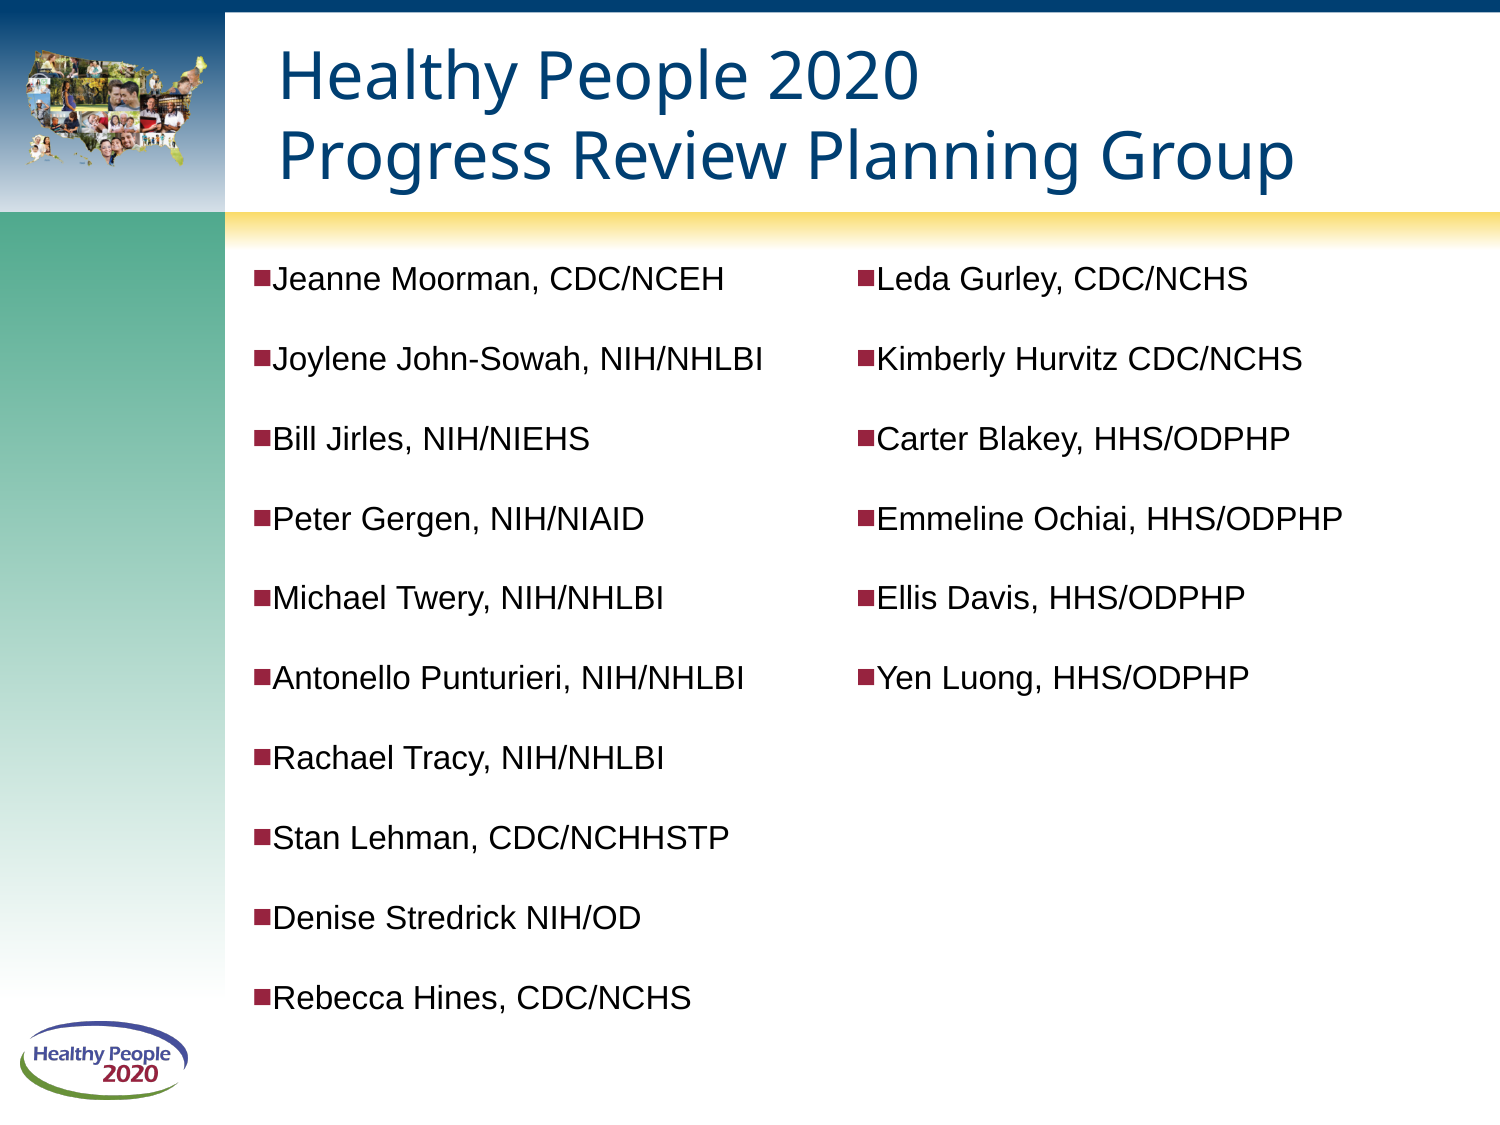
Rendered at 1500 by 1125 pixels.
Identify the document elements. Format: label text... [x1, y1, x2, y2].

picture [24, 50, 208, 169]
title Healthy People 2020 Progress Review Planning Group [262, 24, 1488, 200]
text_box Jeanne Moorman, CDC/NCEH Joylene John-Sowah, NIH/NHLBI Bill Jirles, NIH/NIEHS Peter Gergen, NIH/NIAID Michael Twery, NIH/NHLBI Antonello Punturieri, NIH/NHLBI Rachael Tracy, NIH/NHLBI Stan Lehman, CDC/NCHHSTP Denise Stredrick NIH/OD Rebecca Hines, CDC/NCHS Leda Gurley, CDC/NCHS Kimberly Hurvitz CDC/NCHS Carter Blakey, HHS/ODPHP Emmeline Ochiai, HHS/ODPHP Ellis Davis, HHS/ODPHP Yen Luong, HHS/ODPHP [237, 249, 1475, 1100]
picture [20, 1021, 188, 1100]
